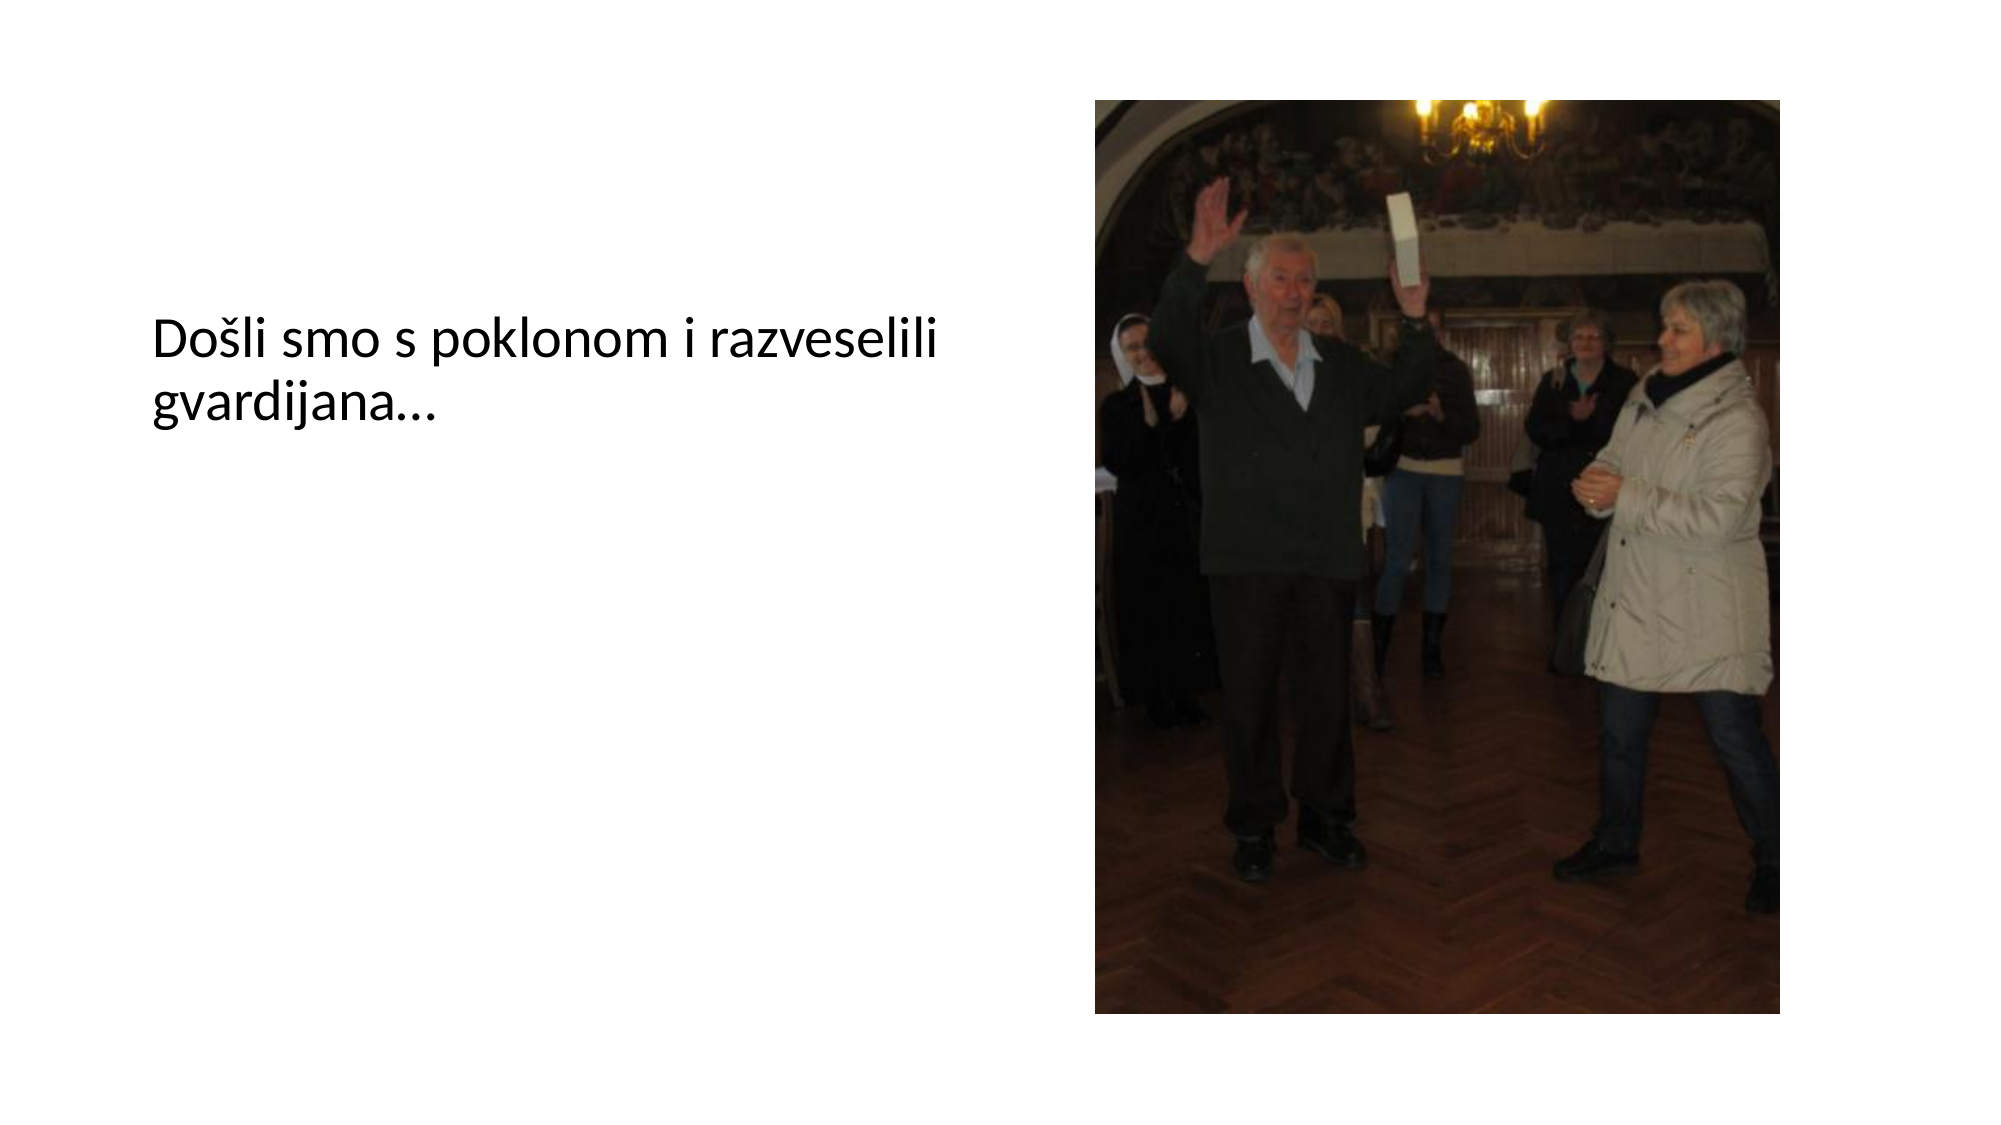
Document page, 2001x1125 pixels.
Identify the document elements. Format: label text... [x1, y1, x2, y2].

list Došli smo s poklonom i razveselili gvardijana… [137, 299, 988, 1014]
picture [1095, 100, 1780, 1014]
